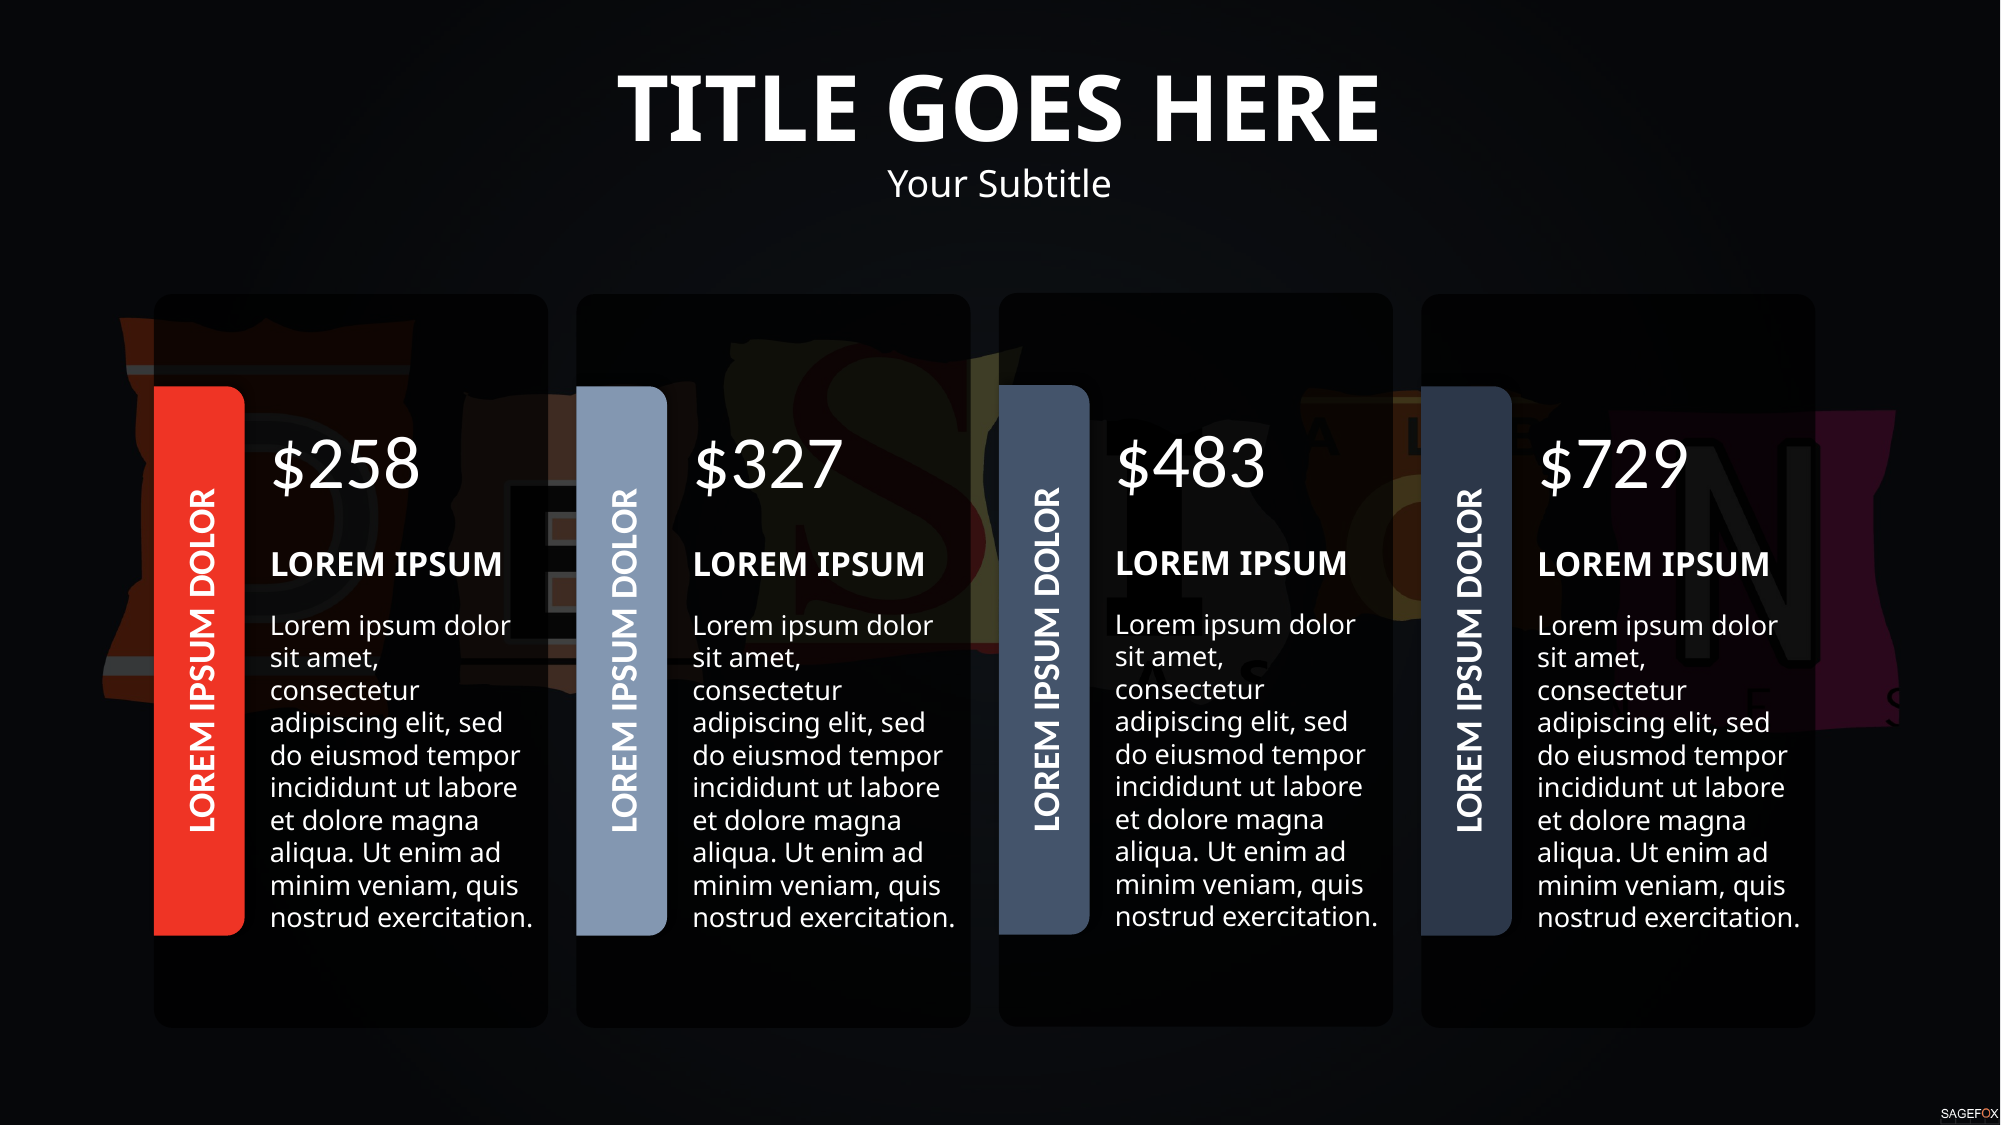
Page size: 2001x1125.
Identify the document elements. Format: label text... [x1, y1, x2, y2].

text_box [153, 294, 549, 1028]
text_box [1421, 294, 1816, 1028]
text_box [576, 294, 971, 1028]
text_box TITLE GOES HERE Your Subtitle [548, 42, 1452, 212]
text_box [998, 292, 1394, 1027]
picture [0, 0, 2001, 1125]
